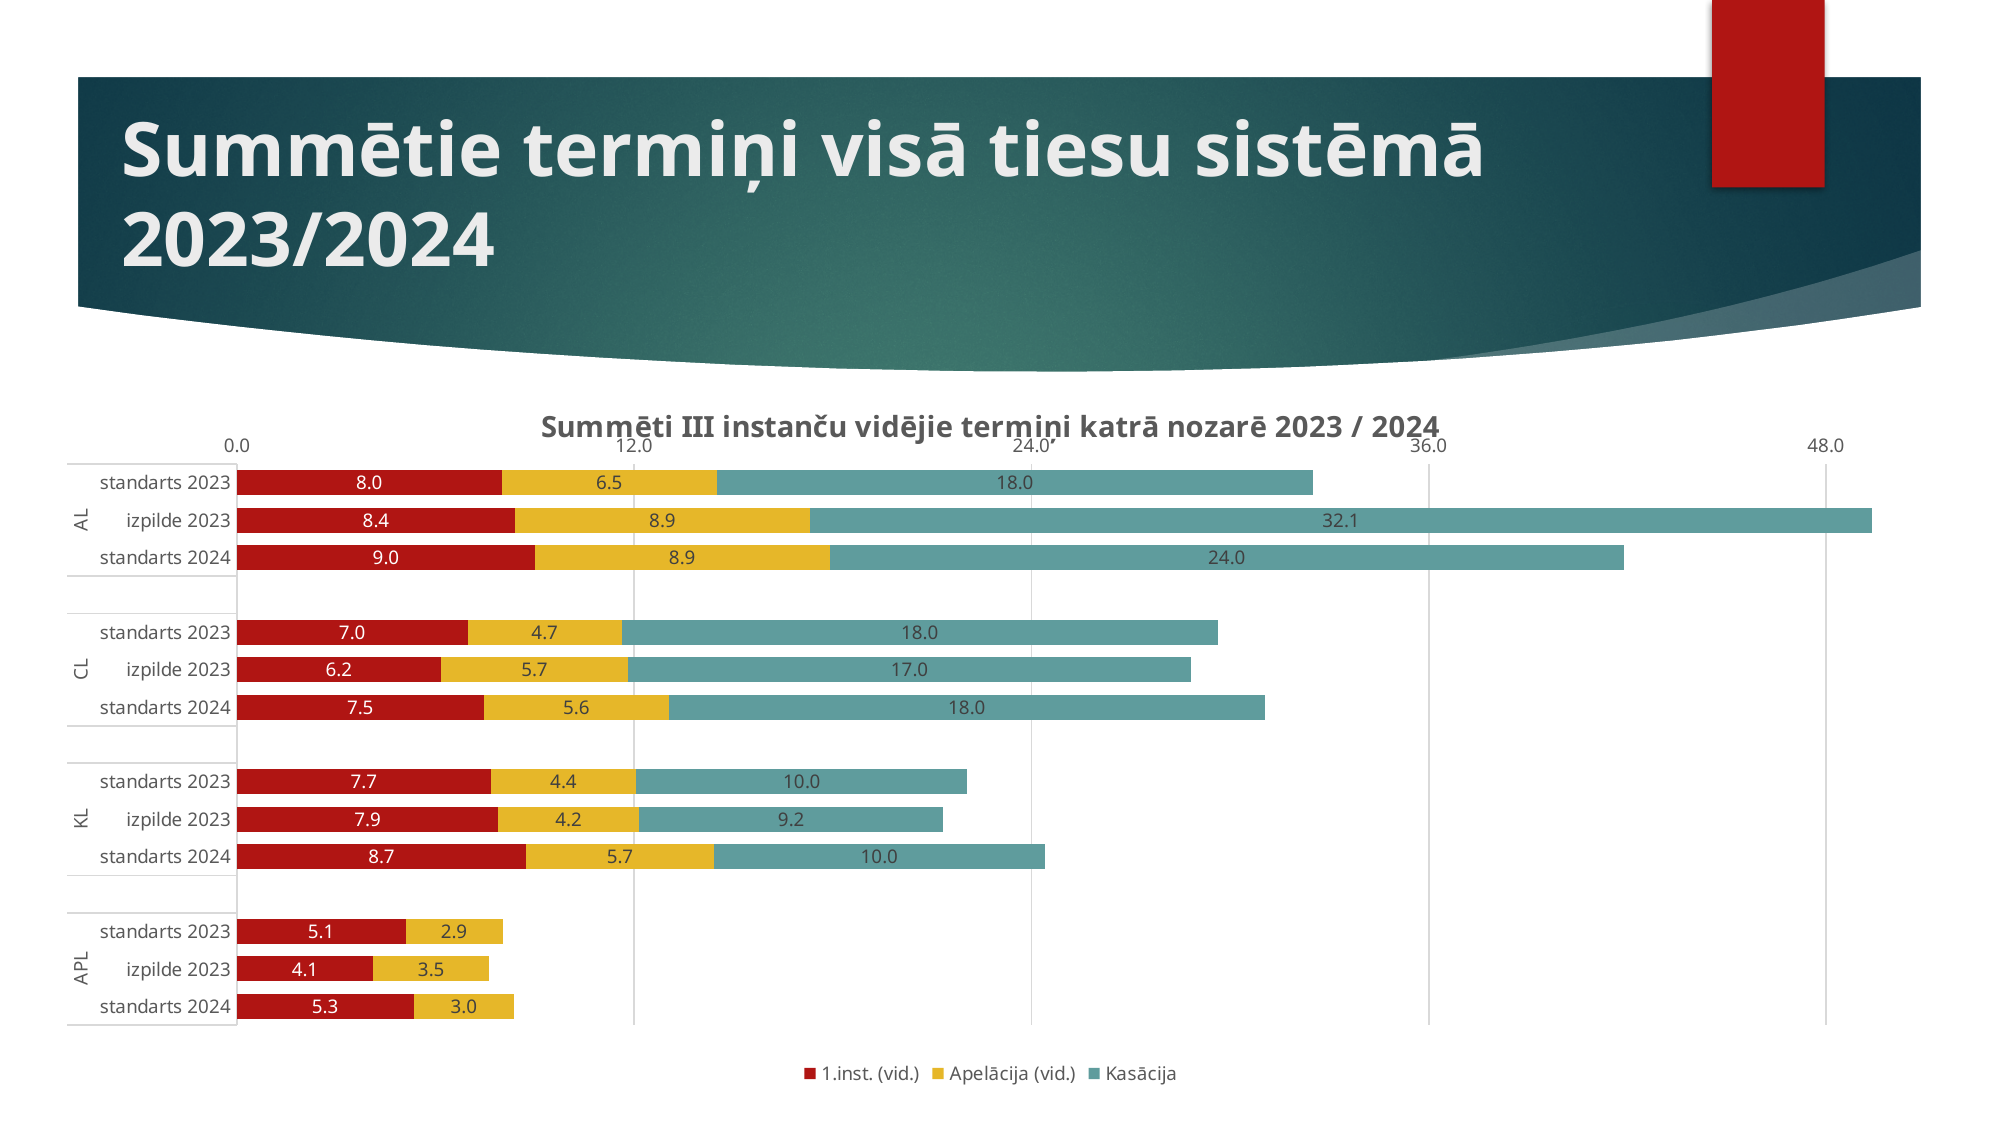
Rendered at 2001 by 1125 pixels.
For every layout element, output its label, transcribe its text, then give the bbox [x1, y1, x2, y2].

title Summētie termiņi visā tiesu sistēmā 2023/2024 [106, 133, 1721, 250]
chart [42, 374, 1940, 1094]
